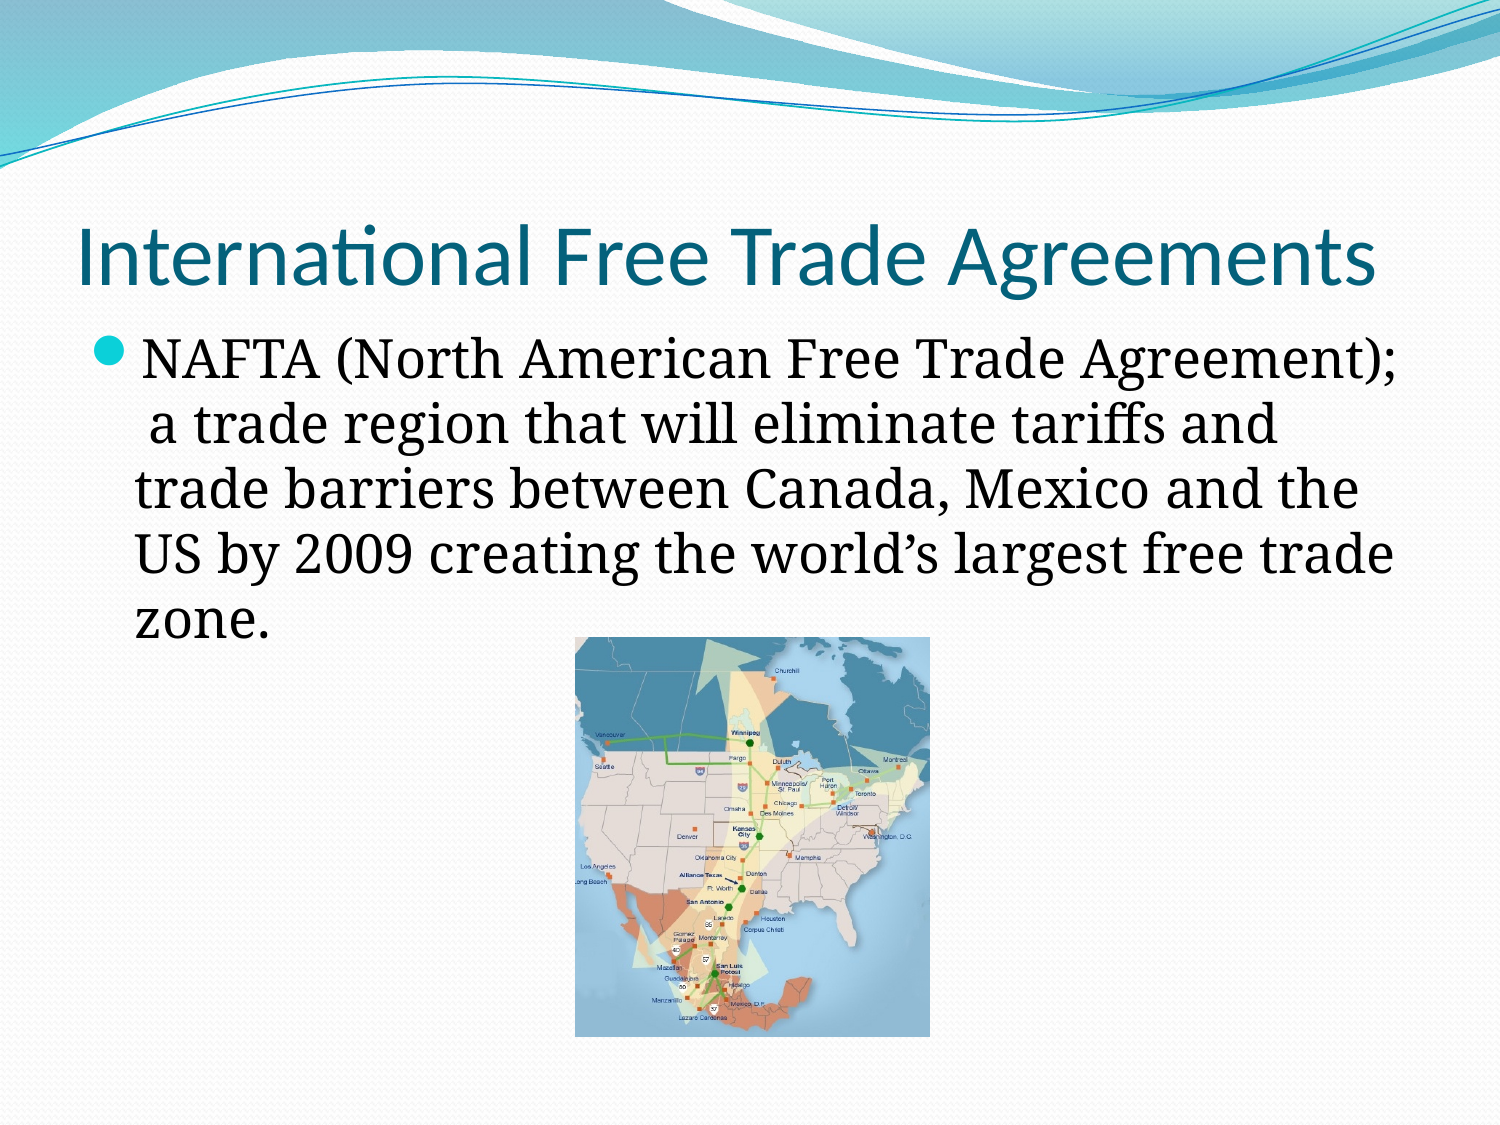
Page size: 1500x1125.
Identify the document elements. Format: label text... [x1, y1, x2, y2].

picture [574, 637, 930, 1038]
list NAFTA (North American Free Trade Agreement); a trade region that will eliminate tariffs and trade barriers between Canada, Mexico and the US by 2009 creating the world’s largest free trade zone. [75, 317, 1425, 1038]
title International Free Trade Agreements [75, 115, 1425, 303]
